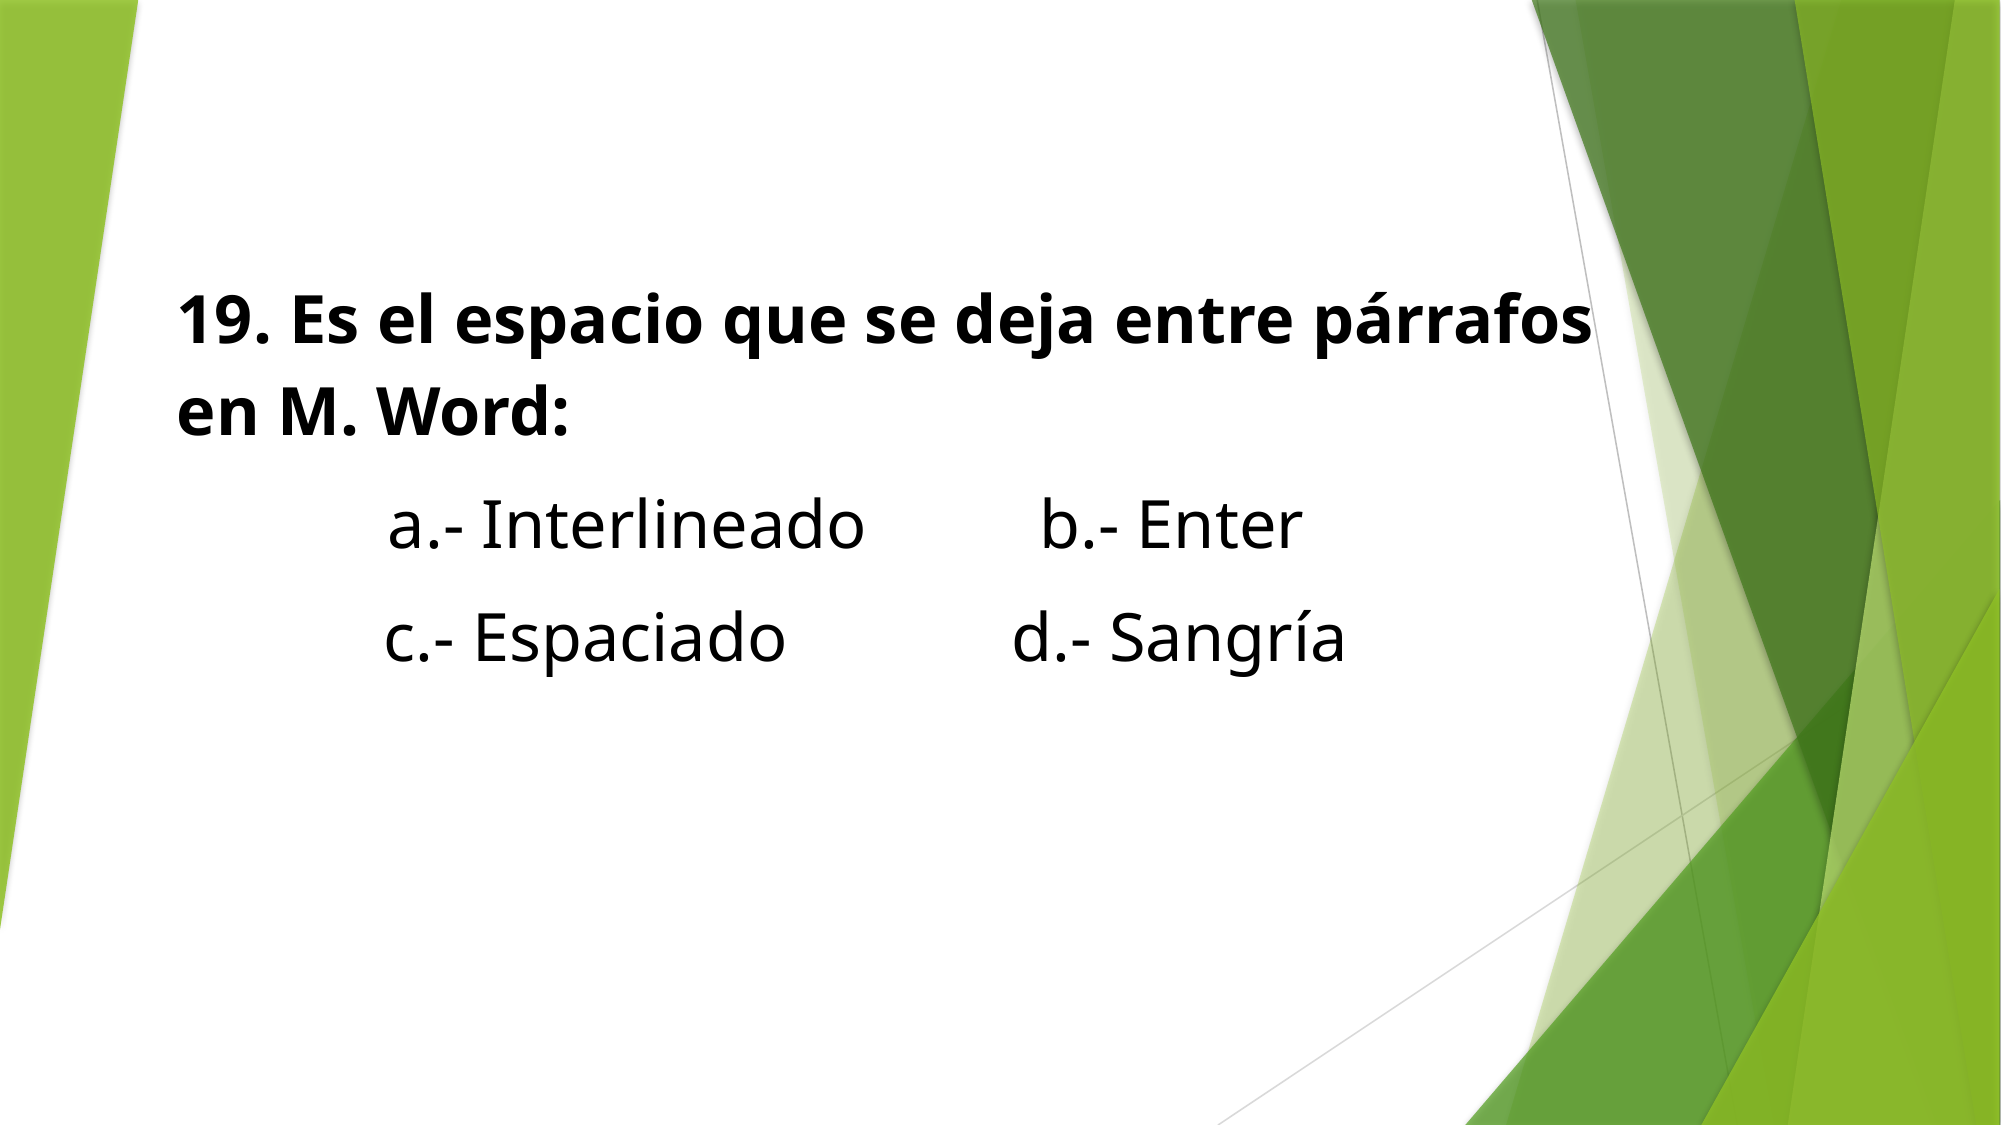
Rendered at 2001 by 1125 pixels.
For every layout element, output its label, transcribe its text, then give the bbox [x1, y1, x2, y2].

text_box 19. Es el espacio que se deja entre párrafos en M. Word: a.- Interlineado b.- Enter c.- Espaciado d.- Sangría [161, 257, 1633, 682]
